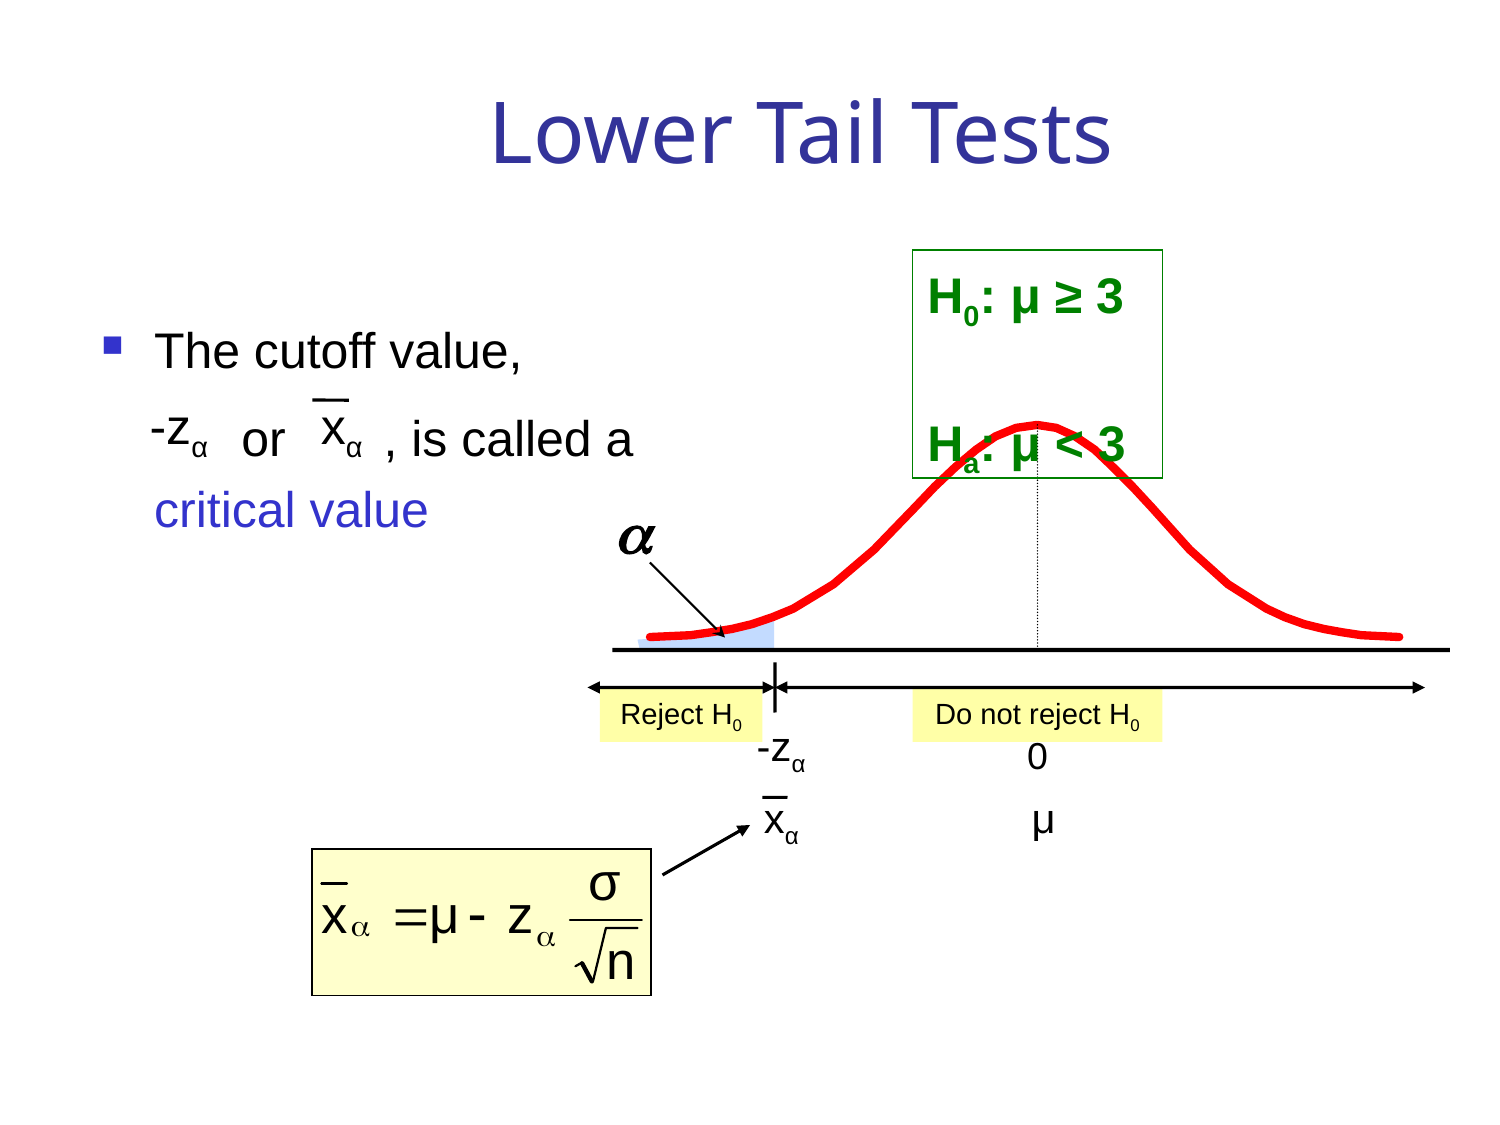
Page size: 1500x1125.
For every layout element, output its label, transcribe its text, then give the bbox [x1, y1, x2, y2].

text_box [1124, 479, 1400, 638]
text_box xα [299, 387, 384, 471]
text_box -zα [737, 712, 825, 784]
title Lower Tail Tests [162, 62, 1441, 188]
text_box [637, 617, 775, 649]
text_box H0: μ ≥ 3 Ha: μ < 3 [912, 249, 1163, 479]
text_box [775, 681, 1426, 694]
text_box Do not reject H0 [912, 688, 1163, 742]
text_box Reject H0 [599, 688, 763, 742]
text_box a [600, 487, 687, 572]
text_box [587, 681, 775, 694]
text_box xα [737, 784, 825, 857]
text_box [711, 624, 725, 638]
text_box 0 [999, 724, 1075, 784]
text_box -zα [125, 387, 233, 471]
text_box μ [999, 784, 1088, 850]
text_box The cutoff value, or , is called a critical value [87, 299, 650, 550]
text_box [312, 849, 651, 996]
text_box [649, 479, 943, 638]
text_box [662, 825, 751, 876]
